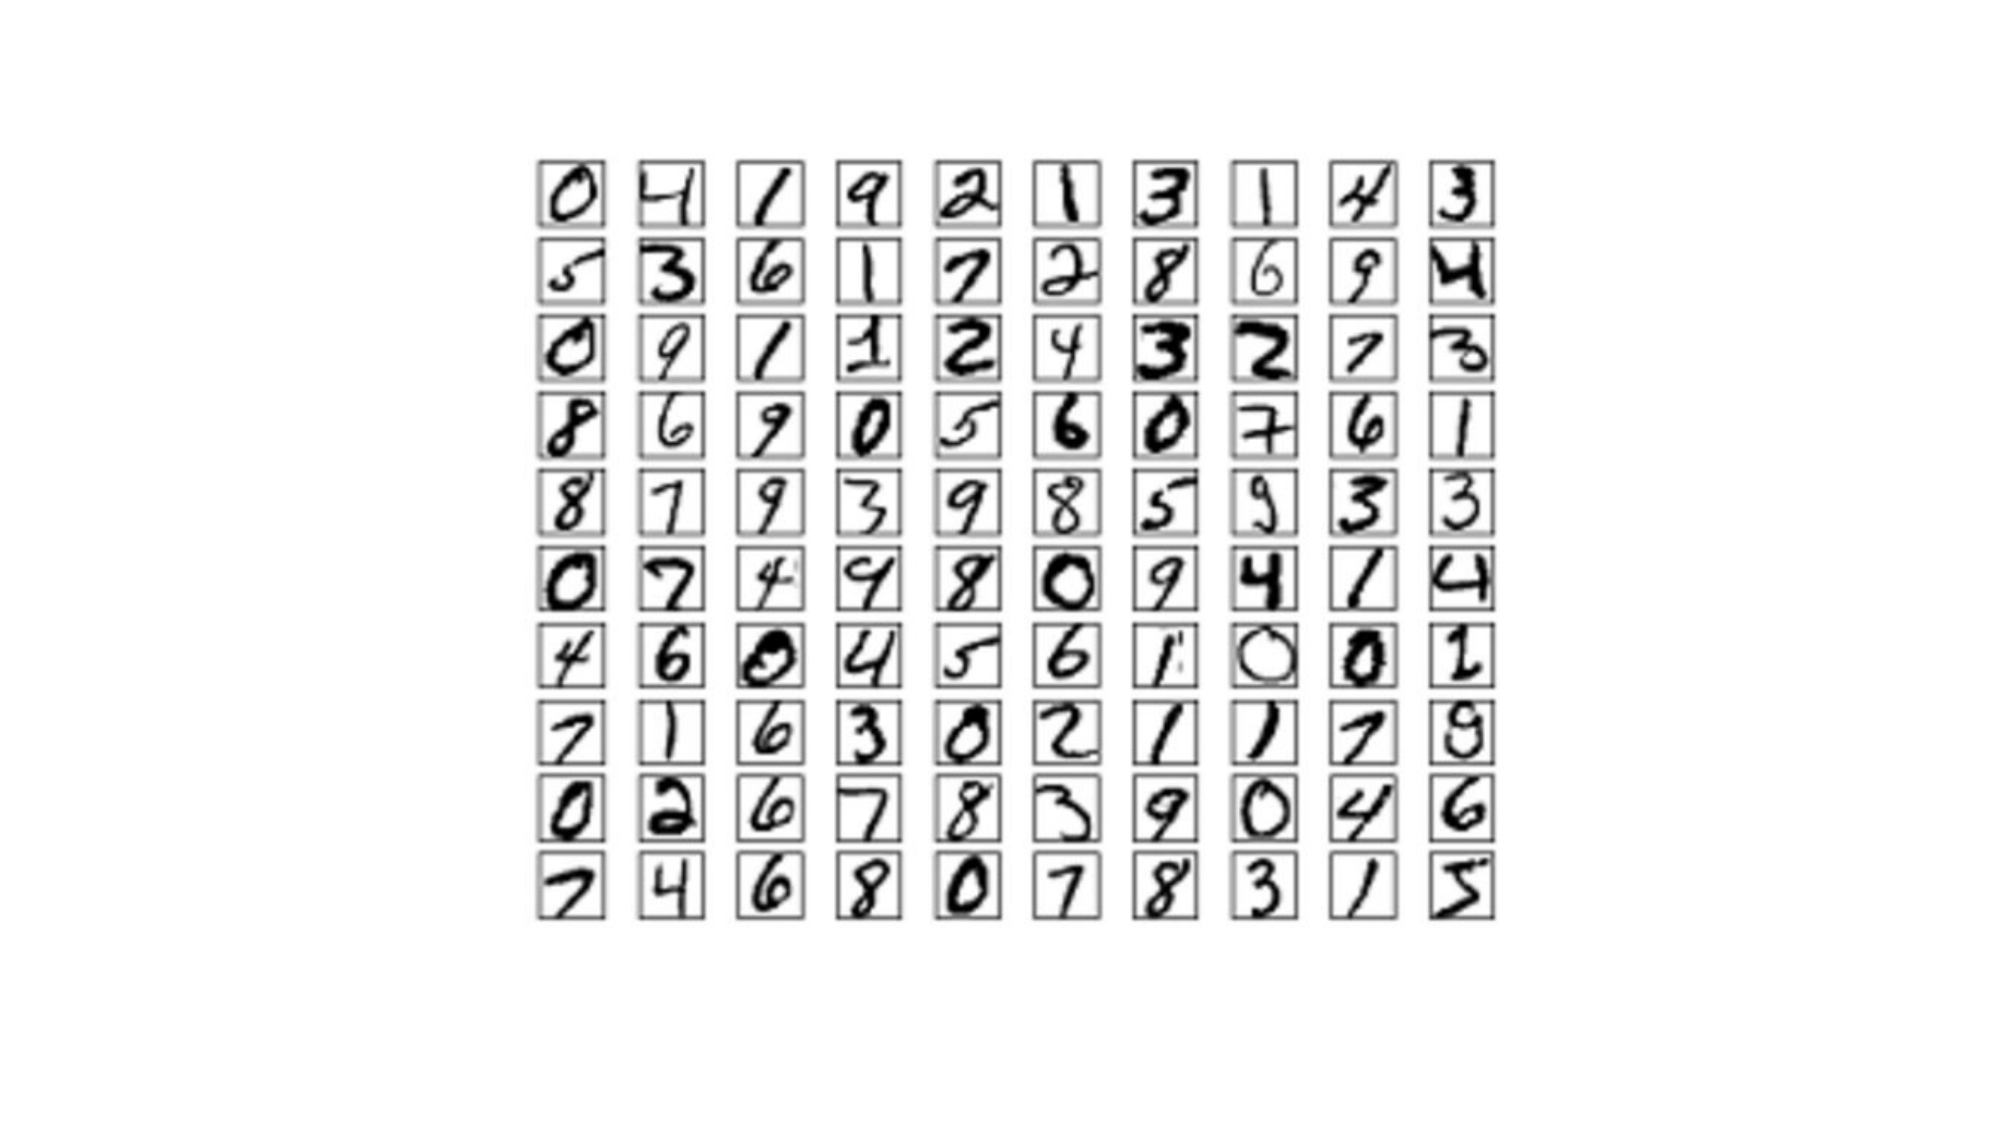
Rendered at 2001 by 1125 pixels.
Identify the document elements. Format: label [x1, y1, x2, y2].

list [499, 142, 1540, 948]
